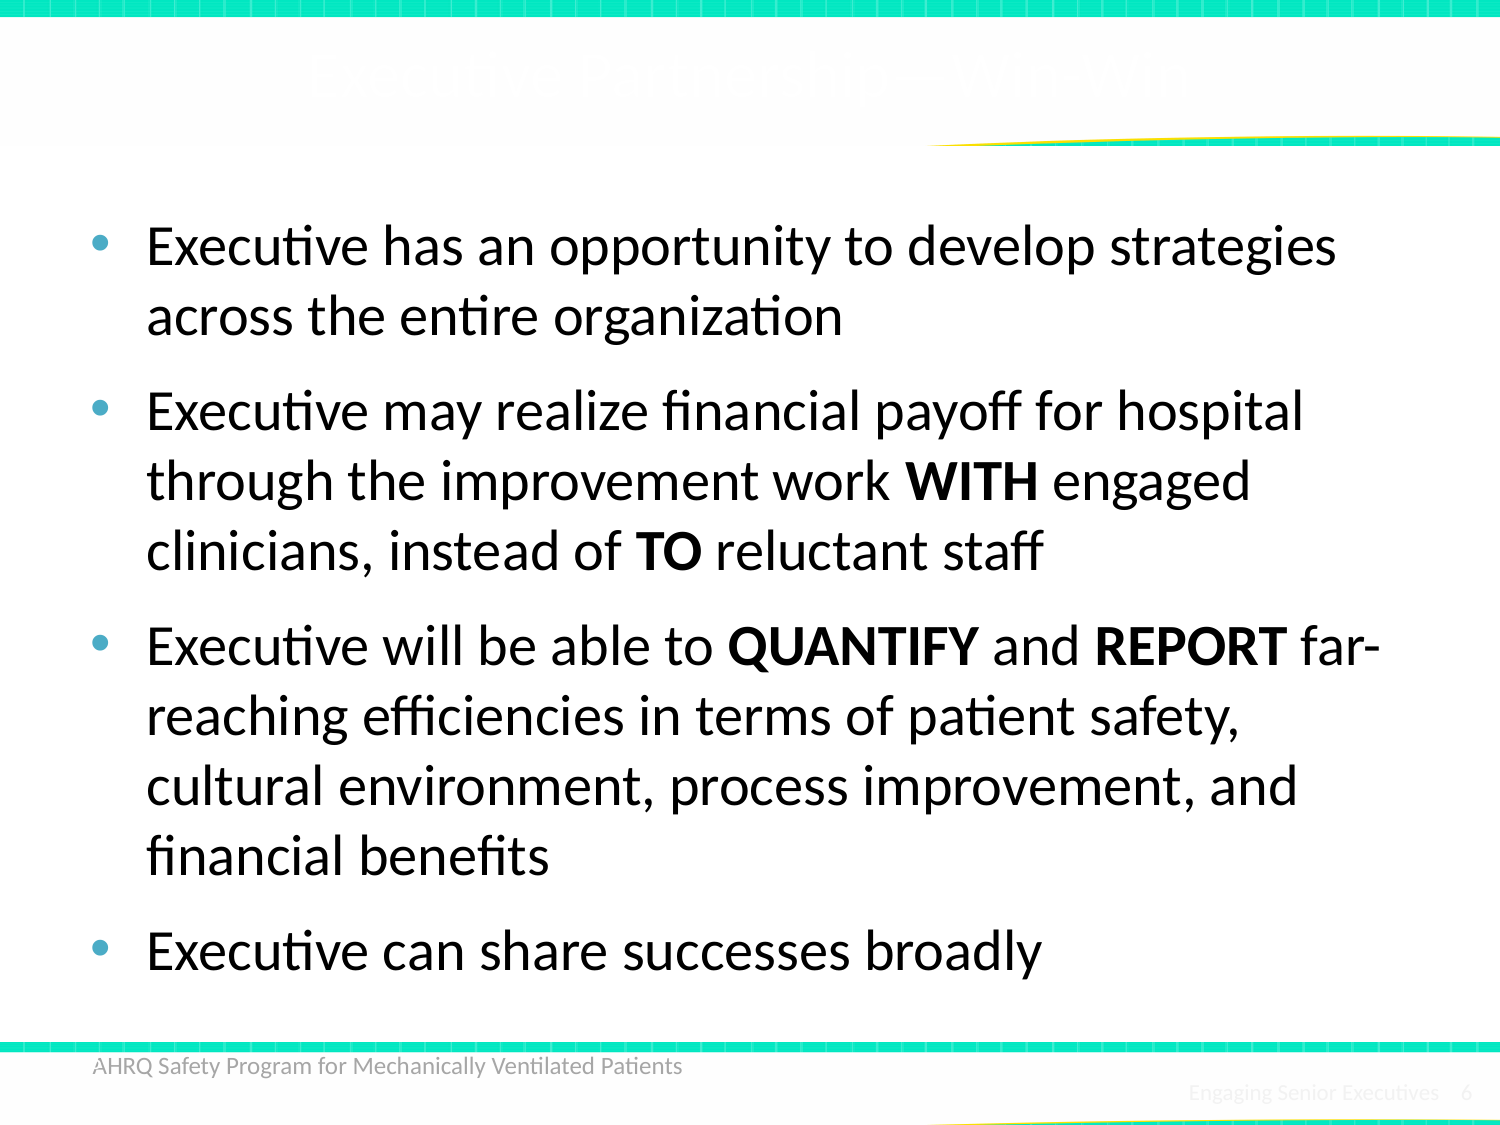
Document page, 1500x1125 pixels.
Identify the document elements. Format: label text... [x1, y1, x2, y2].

title Executive Partnership—Win-Win [75, 5, 1425, 138]
picture [0, 1042, 1500, 1125]
list Executive has an opportunity to develop strategies across the entire organization Executive may realize financial payoff for hospital through the improvement work WITH engaged clinicians, instead of TO reluctant staff Executive will be able to QUANTIFY and REPORT far-reaching efficiencies in terms of patient safety, cultural environment, process improvement, and financial benefits Executive can share successes broadly [75, 200, 1425, 977]
slide_number 6 [75, 1039, 425, 1100]
picture [0, 0, 1500, 146]
